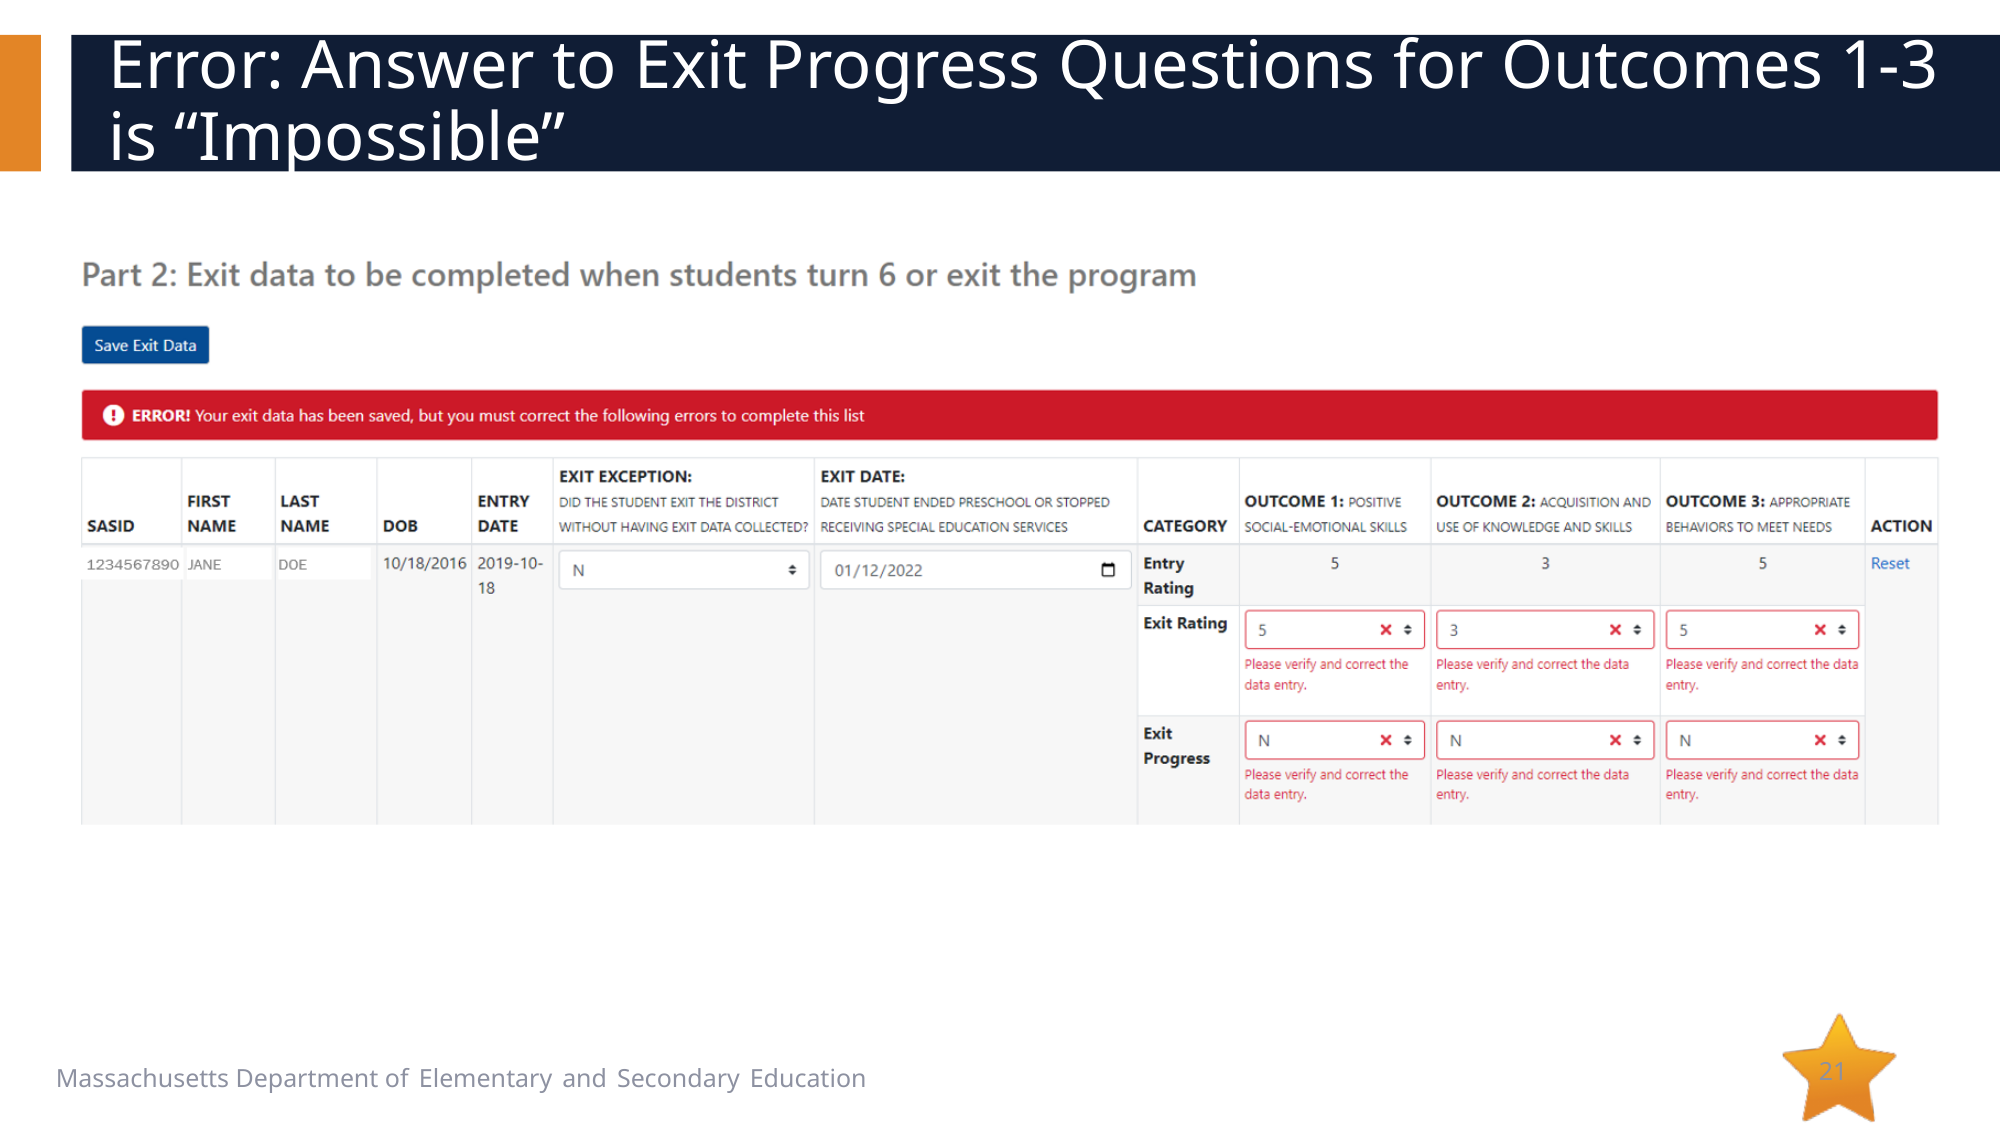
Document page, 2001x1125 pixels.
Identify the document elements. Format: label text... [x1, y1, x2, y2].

title Error: Answer to Exit Progress Questions for Outcomes 1-3 is “Impossible” [93, 47, 1959, 159]
slide_number 21 [1412, 1042, 1863, 1103]
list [58, 245, 1966, 849]
picture [1773, 1000, 1909, 1125]
